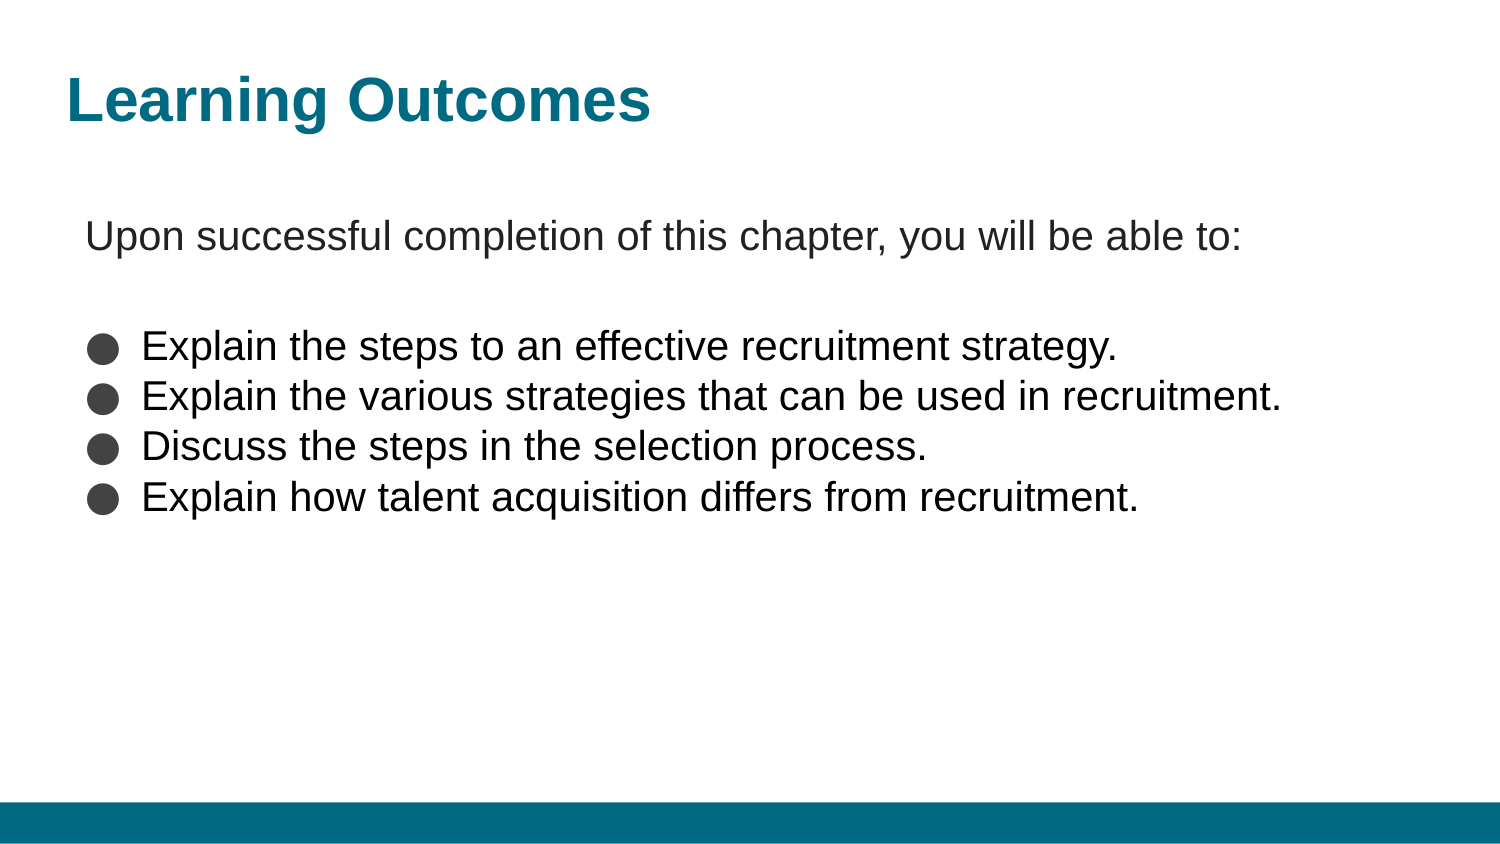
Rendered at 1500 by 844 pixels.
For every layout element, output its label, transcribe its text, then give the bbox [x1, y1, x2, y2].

title Learning Outcomes [51, 44, 1449, 145]
list Upon successful completion of this chapter, you will be able to: Explain the steps to an effective recruitment strategy. Explain the various strategies that can be used in recruitment. Discuss the steps in the selection process. Explain how talent acquisition differs from recruitment. [51, 183, 1449, 818]
